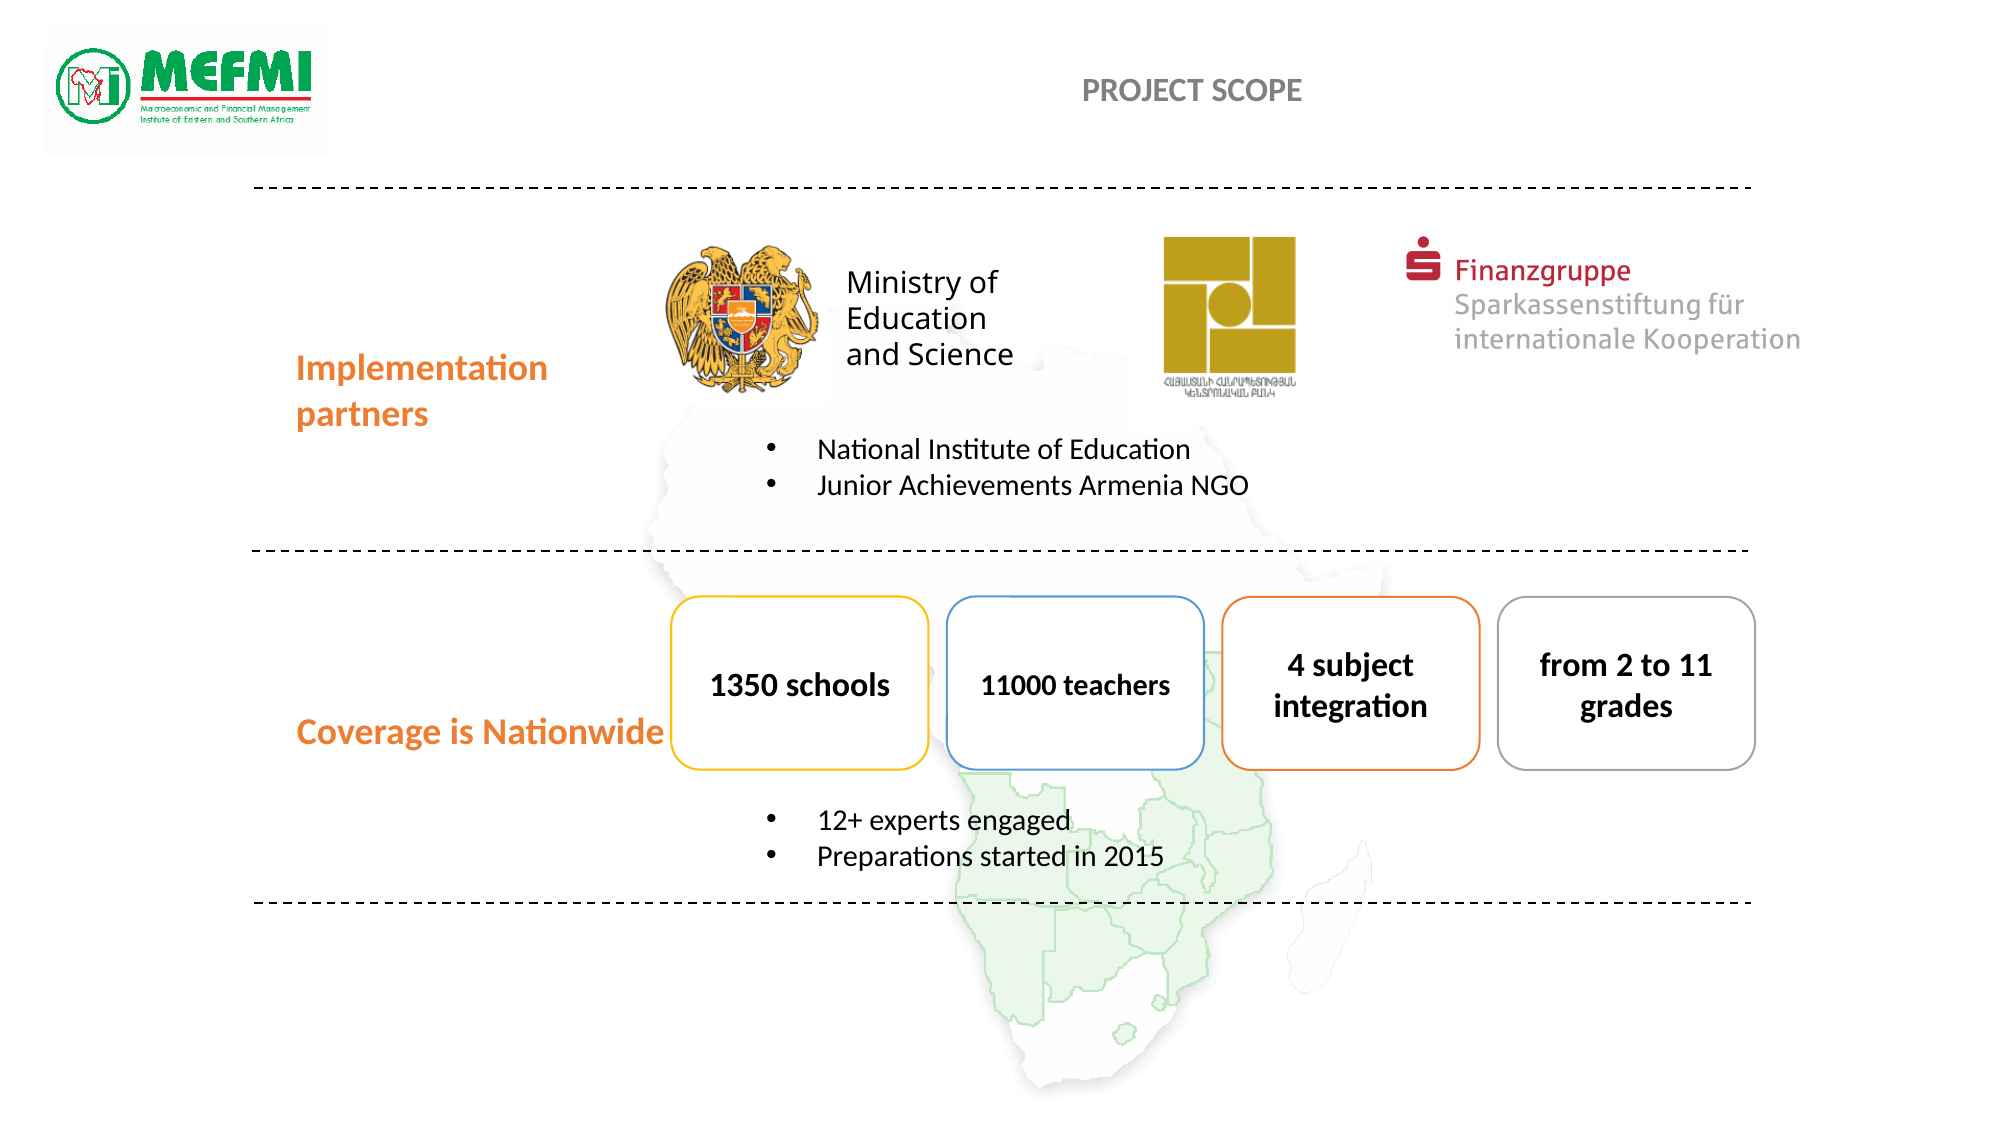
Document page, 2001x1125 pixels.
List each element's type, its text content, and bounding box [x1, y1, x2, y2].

text_box 4 subject integration [1221, 595, 1481, 771]
text_box Coverage is Nationwide [282, 698, 675, 759]
text_box 1350 schools [670, 595, 930, 771]
text_box Implementation partners [281, 335, 572, 442]
picture [639, 903, 1396, 1103]
picture [44, 21, 329, 154]
text_box 12+ experts engaged Preparations started in 2015 [751, 792, 1180, 881]
picture [639, 552, 1396, 902]
text_box 11000 teachers [945, 595, 1206, 771]
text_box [659, 232, 1111, 403]
picture [1400, 229, 1806, 355]
text_box from 2 to 11 grades [1496, 595, 1757, 771]
title PROJECT SCOPE [588, 37, 1797, 144]
picture [639, 208, 1396, 551]
text_box National Institute of Education Junior Achievements Armenia NGO [751, 421, 1265, 509]
